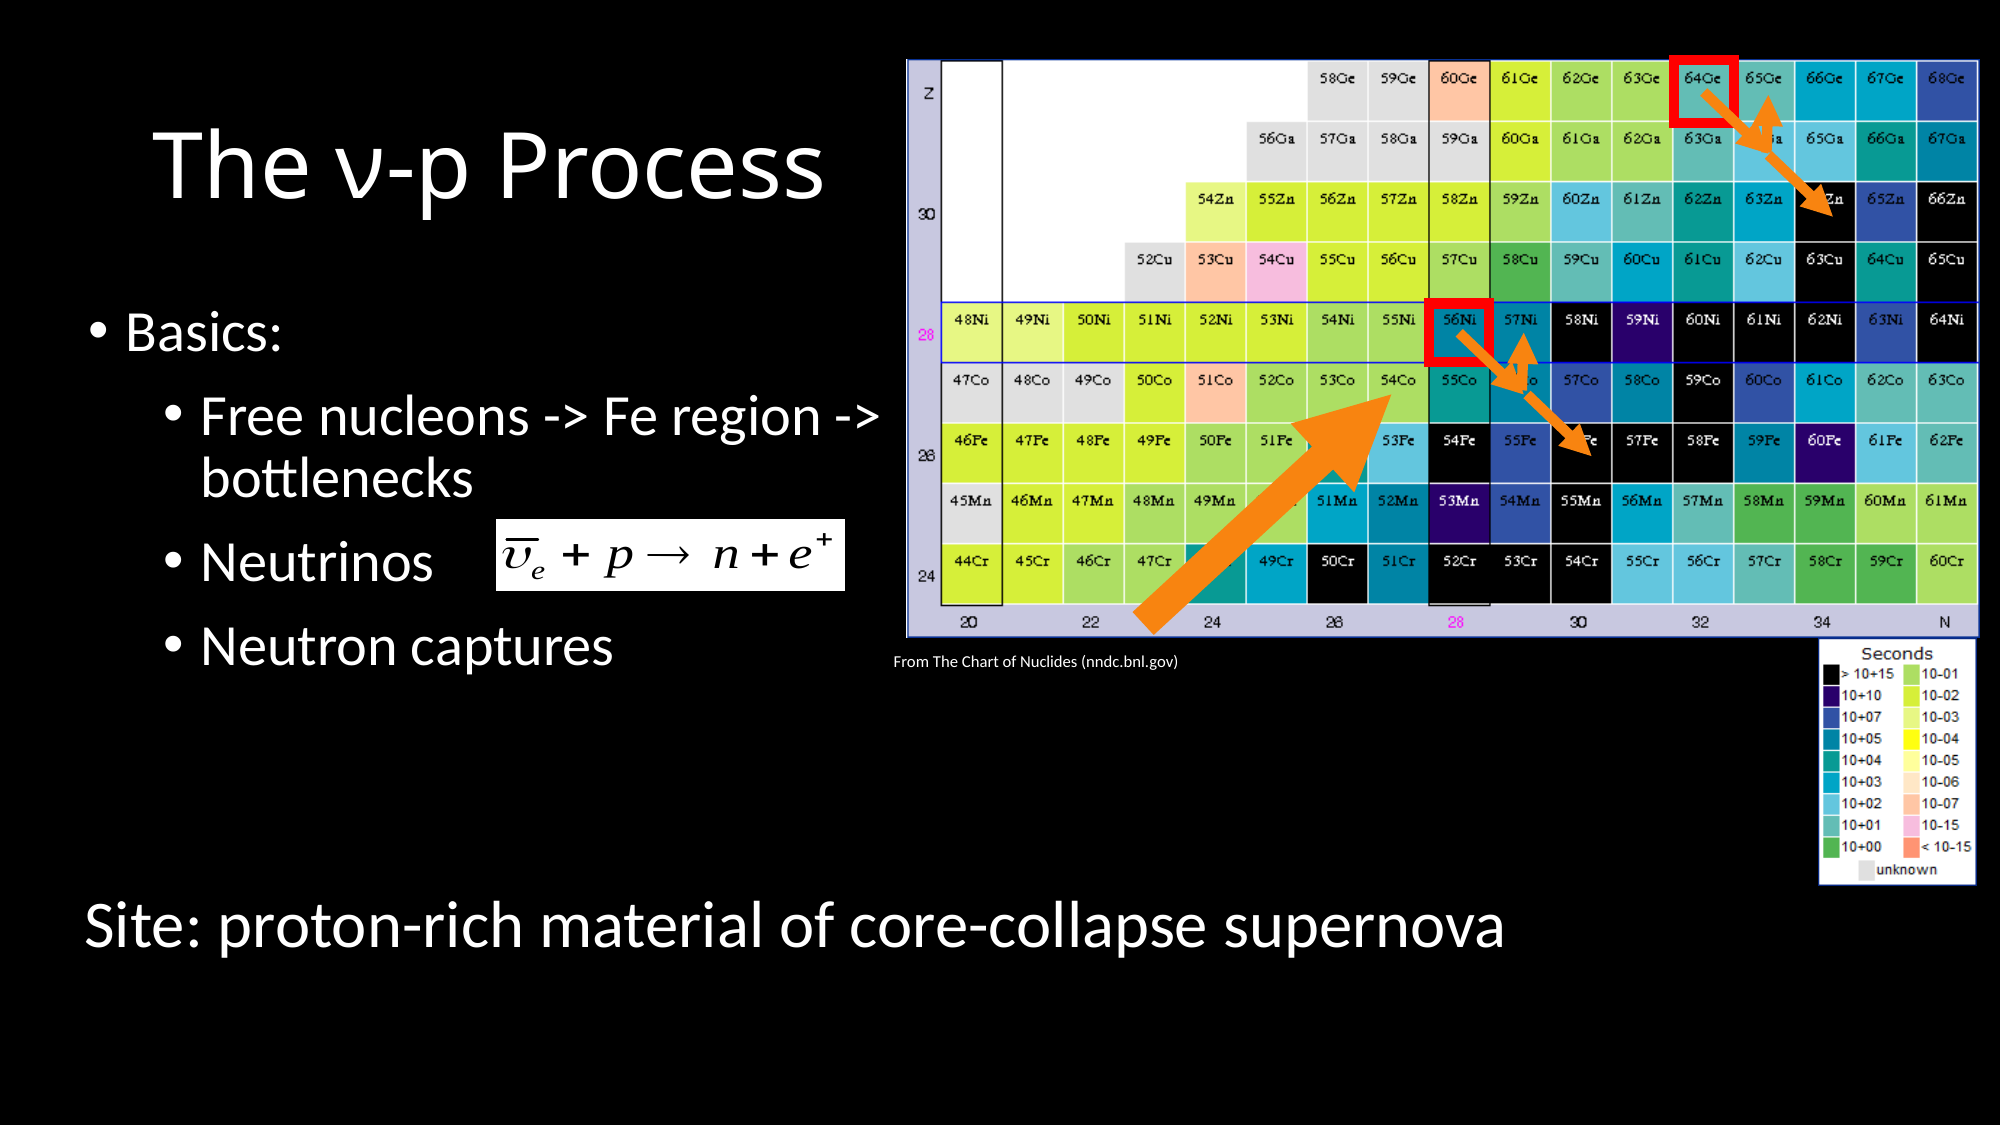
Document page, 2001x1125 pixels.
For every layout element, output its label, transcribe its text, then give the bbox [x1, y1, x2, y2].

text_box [1703, 91, 1769, 154]
picture [906, 59, 1980, 886]
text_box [1768, 154, 1833, 217]
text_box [1459, 332, 1524, 395]
title The ν-p Process [137, 59, 906, 278]
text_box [495, 519, 846, 591]
text_box From The Chart of Nuclides (nndc.bnl.gov) [925, 643, 1194, 679]
list Site: proton-rich material of core-collapse supernova [69, 882, 1767, 1035]
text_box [1143, 394, 1392, 624]
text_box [1527, 394, 1592, 457]
text_box Basics: Free nucleons -> Fe region -> bottlenecks Neutrinos Neutron captures [73, 293, 925, 705]
